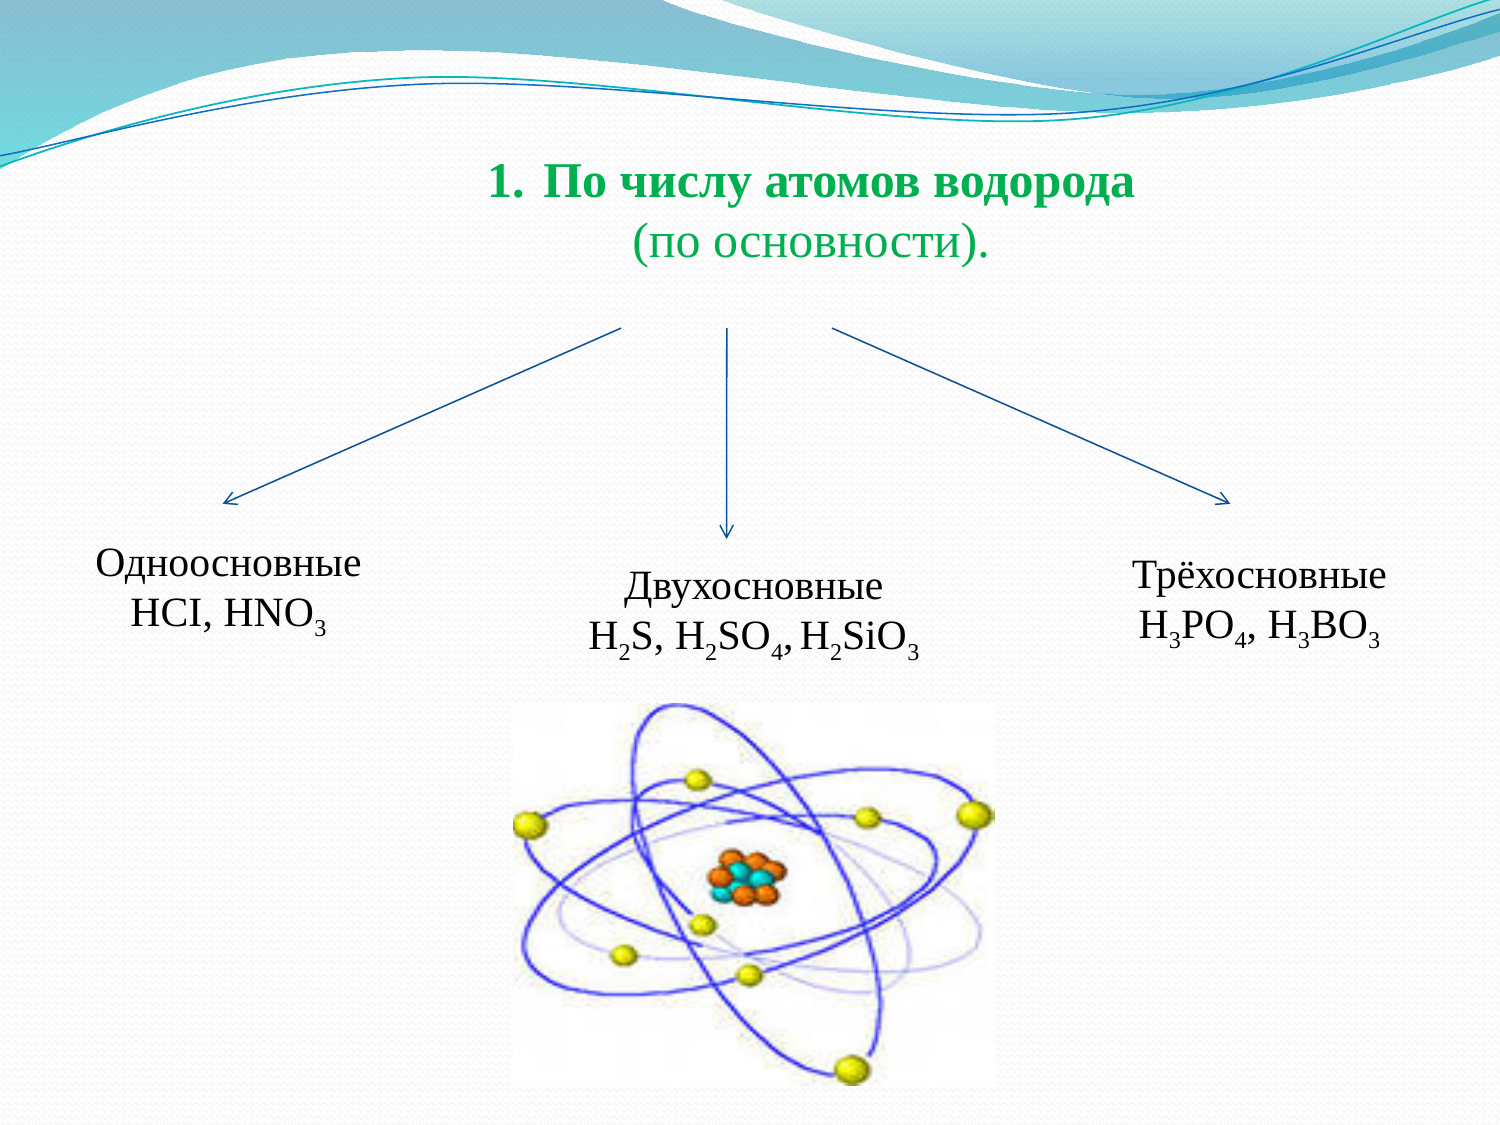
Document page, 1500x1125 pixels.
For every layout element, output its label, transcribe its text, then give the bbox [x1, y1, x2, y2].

text_box Двухосновные H2S, H2SO4, H2SiO3 [573, 550, 935, 673]
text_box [222, 327, 622, 505]
text_box Одноосновные HCI, HNO3 [70, 527, 387, 649]
text_box Трёхосновные H3PO4, H3BO3 [1113, 538, 1406, 661]
text_box По числу атомов водорода (по основности). [472, 140, 1150, 276]
picture [513, 702, 995, 1087]
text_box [831, 327, 1231, 505]
